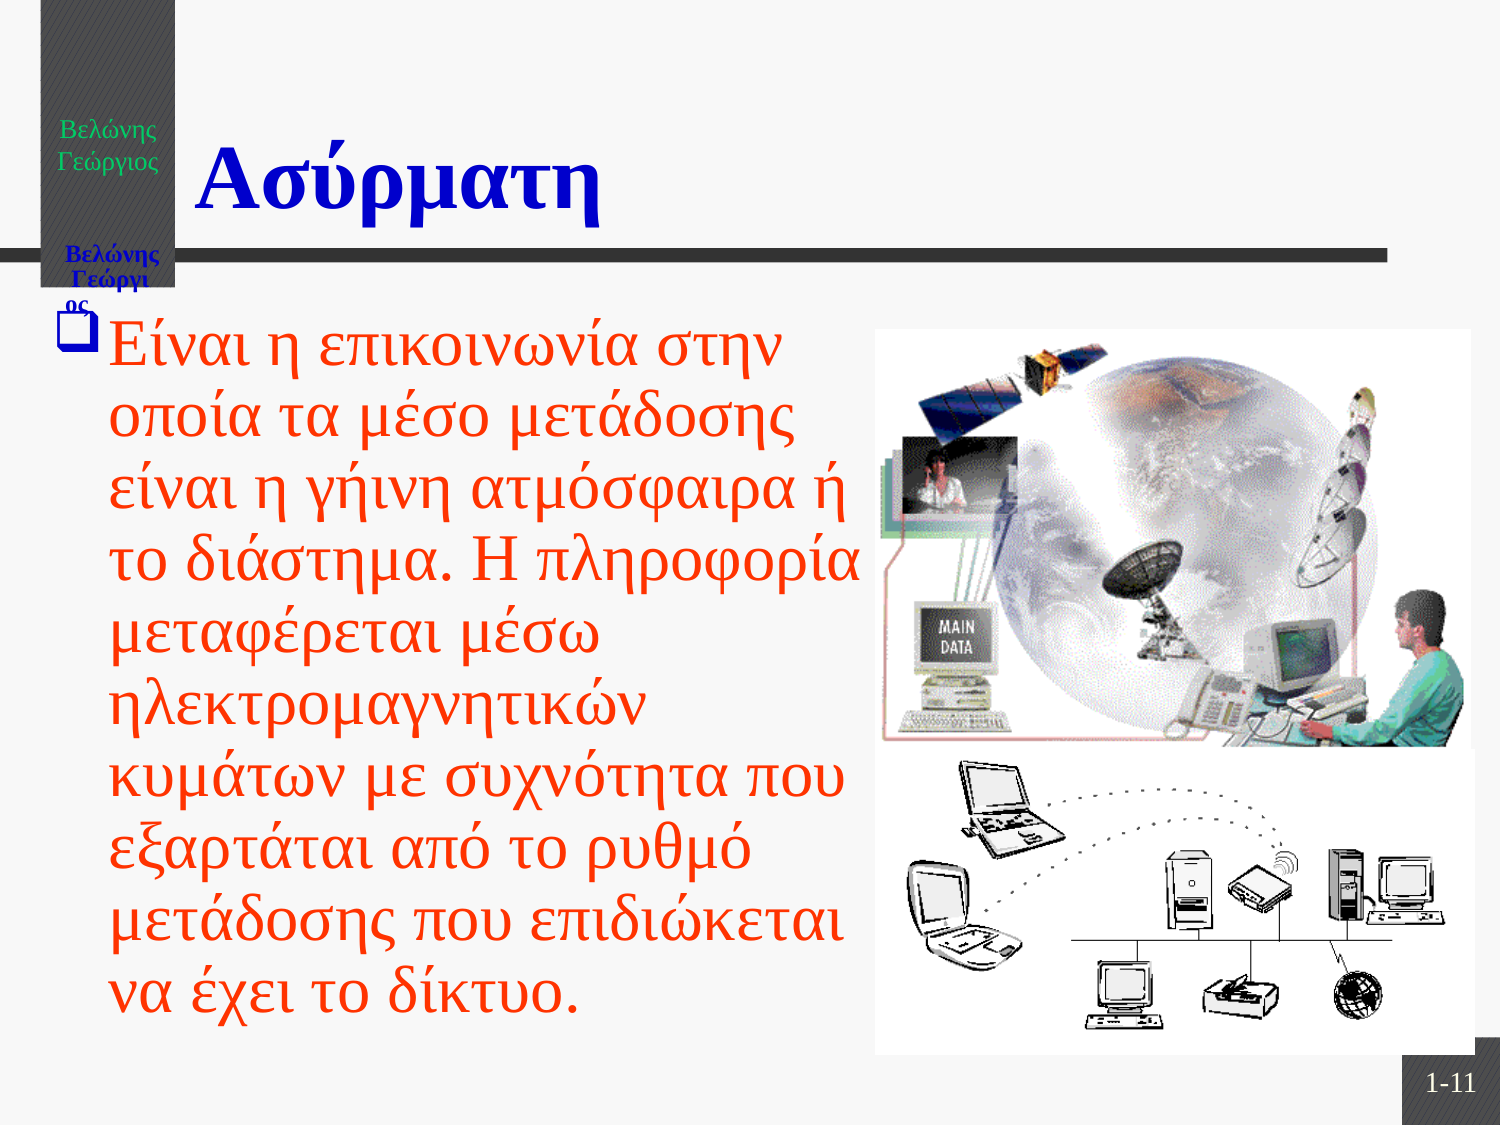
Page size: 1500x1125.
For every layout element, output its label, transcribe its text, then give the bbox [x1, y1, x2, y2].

slide_number 1-11 [1402, 1037, 1500, 1125]
picture [874, 329, 1475, 1055]
footer Βελώνης Γεώργιος [50, 0, 175, 275]
title Ασύρματη [179, 46, 925, 235]
list Είναι η επικοινωνία στην οποία τα μέσο μετάδοσης είναι η γήινη ατμόσφαιρα ή το διάστημα. Η πληροφορία μεταφέρεται μέσω ηλεκτρομαγνητικών κυμάτων με συχνότητα που εξαρτάται από το ρυθμό μετάδοσης που επιδιώκεται να έχει το δίκτυο. [37, 299, 900, 1050]
